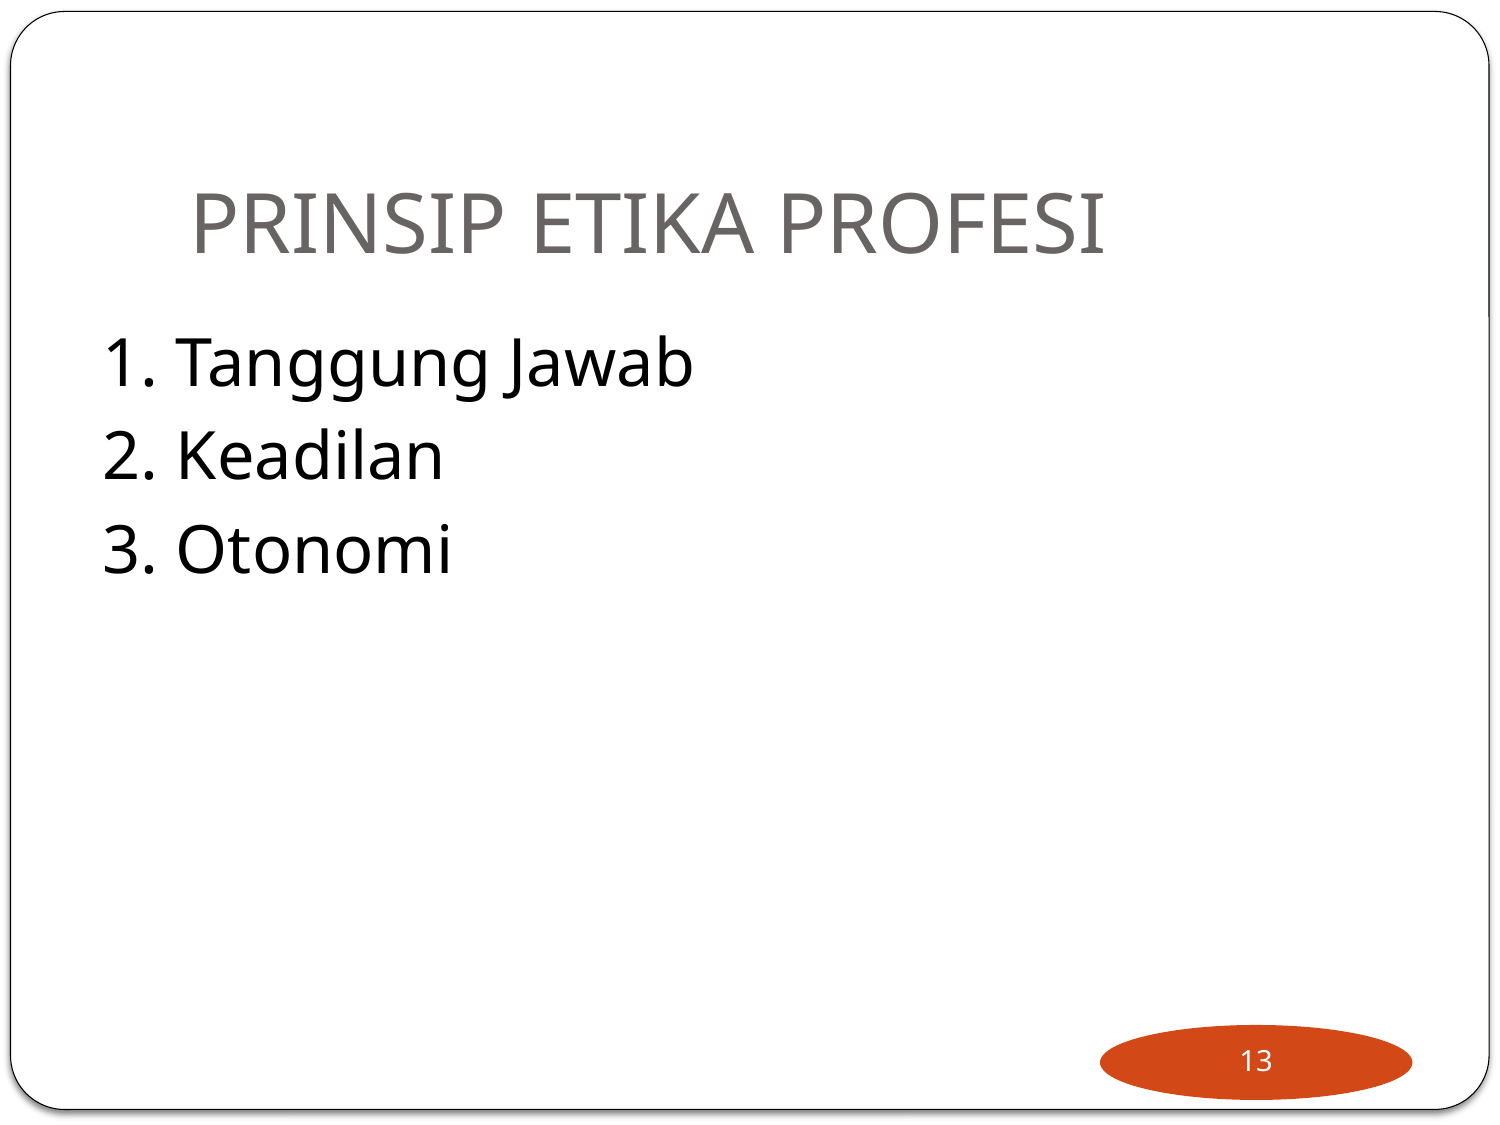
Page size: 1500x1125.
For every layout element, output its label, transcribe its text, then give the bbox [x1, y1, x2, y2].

slide_number 13 [1099, 1024, 1413, 1100]
text_box 1. Tanggung Jawab 2. Keadilan 3. Otonomi [87, 312, 950, 1068]
title PRINSIP ETIKA PROFESI [174, 50, 1413, 285]
